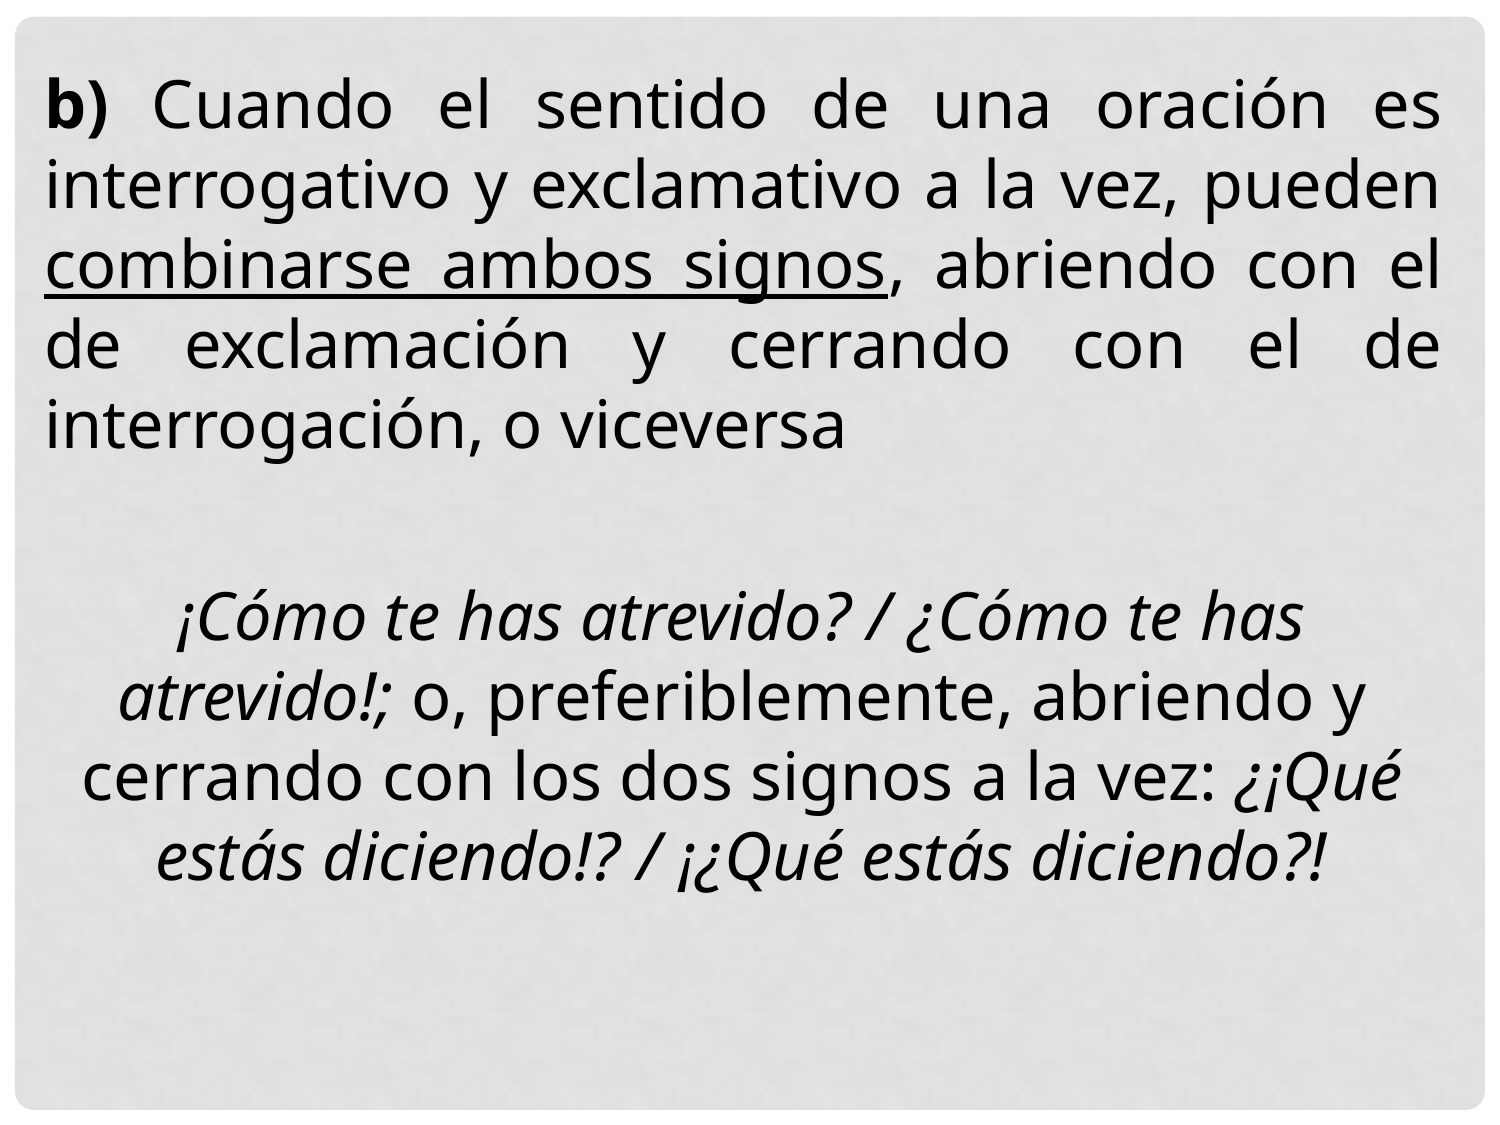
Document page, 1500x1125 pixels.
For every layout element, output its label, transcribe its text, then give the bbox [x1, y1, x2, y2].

text_box ¡Cómo te has atrevido? / ¿Cómo te has atrevido!; o, preferiblemente, abriendo y cerrando con los dos signos a la vez: ¿¡Qué estás diciendo!? / ¡¿Qué estás diciendo?! [25, 566, 1459, 902]
text_box b) Cuando el sentido de una oración es interrogativo y exclamativo a la vez, pueden combinarse ambos signos, abriendo con el de exclamación y cerrando con el de interrogación, o viceversa [29, 54, 1459, 470]
